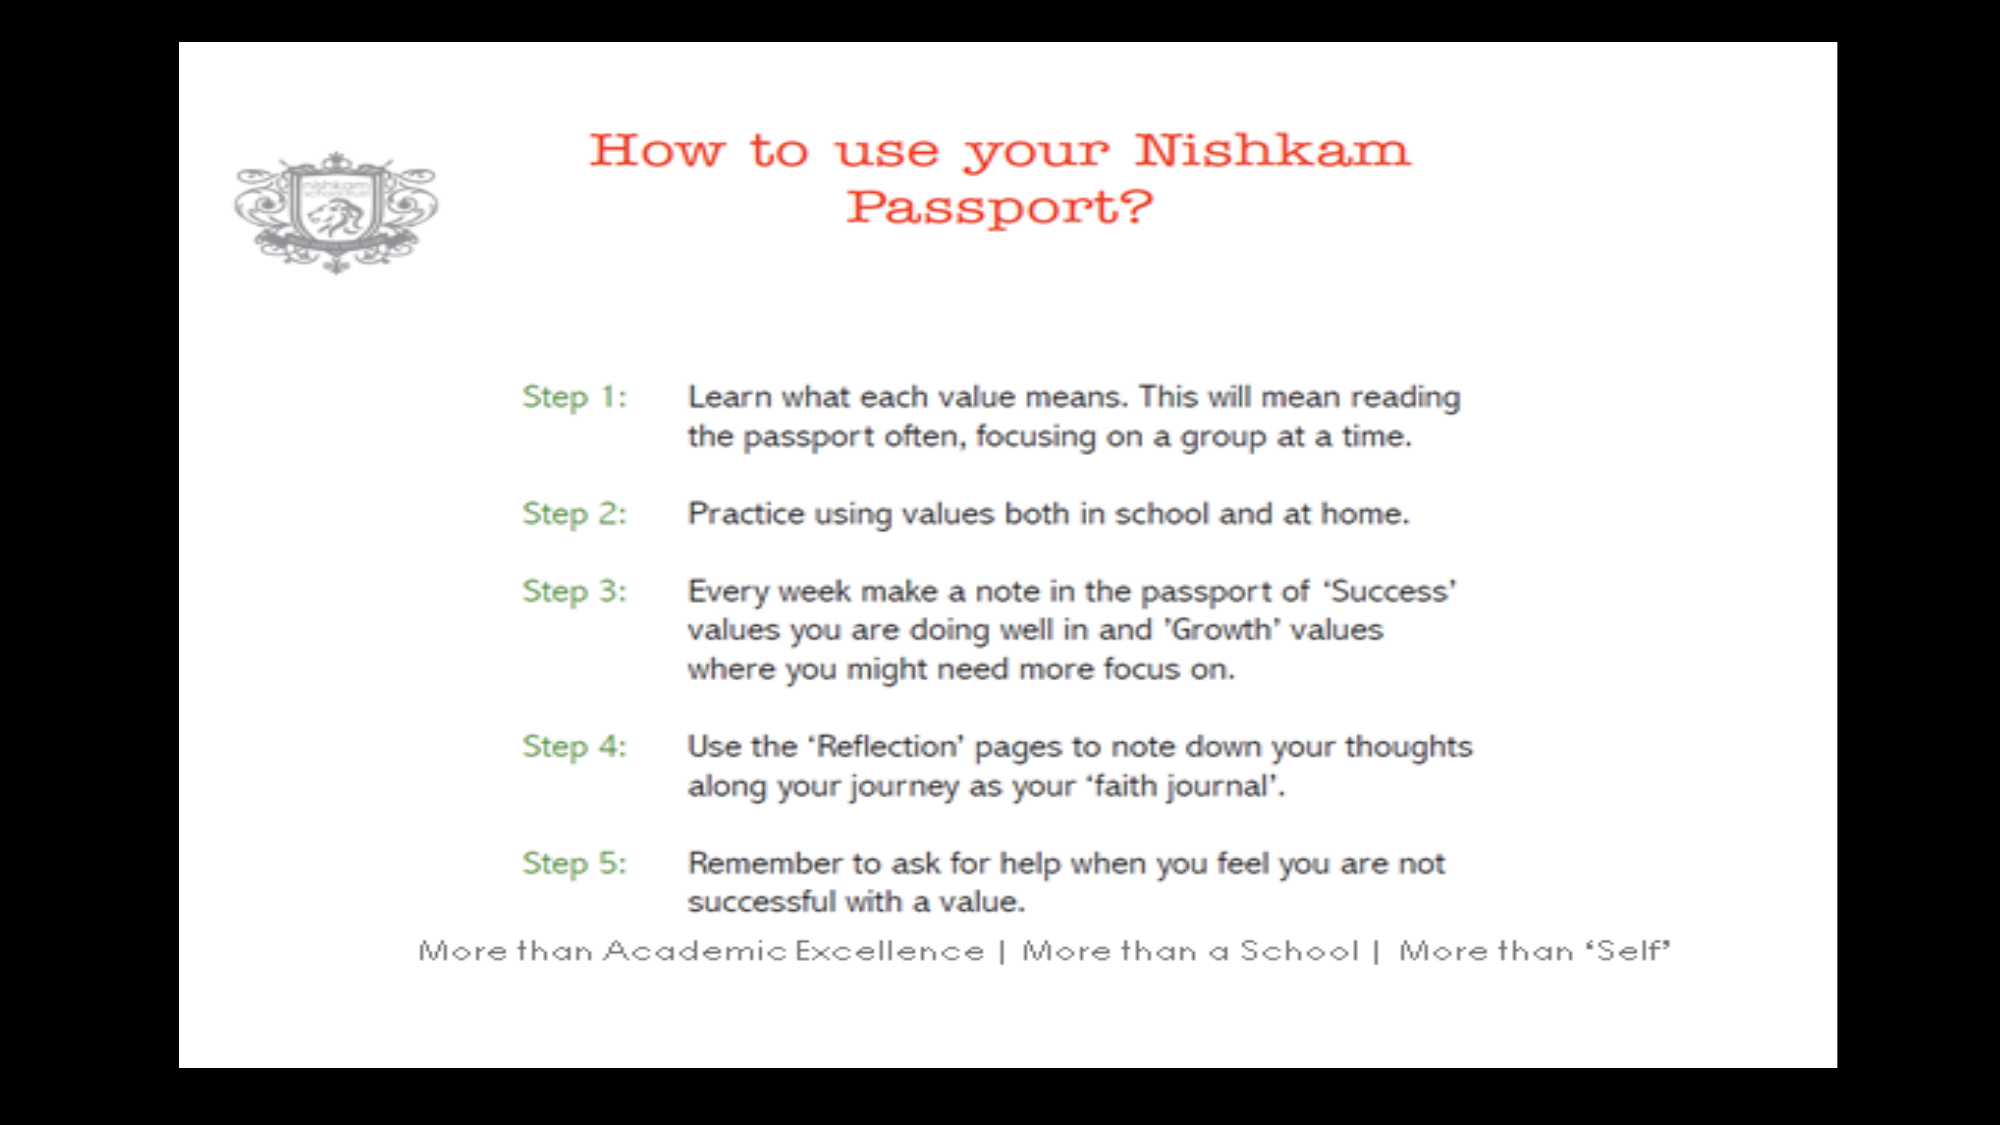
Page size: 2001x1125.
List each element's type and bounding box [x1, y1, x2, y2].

picture [178, 42, 1838, 1069]
